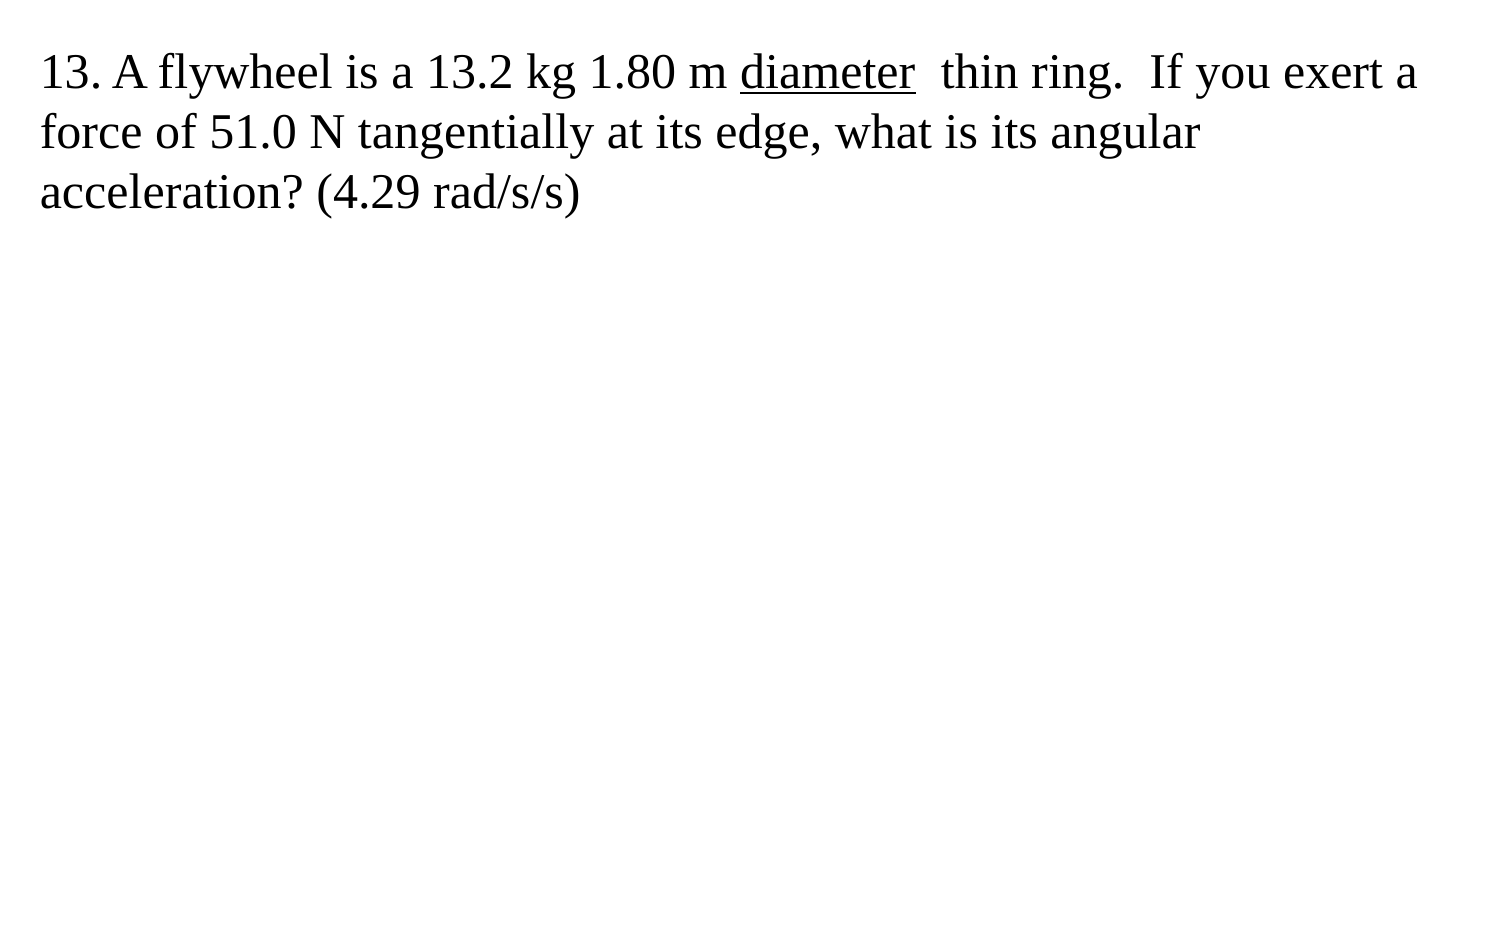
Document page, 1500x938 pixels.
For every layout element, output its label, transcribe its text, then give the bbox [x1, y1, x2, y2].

text_box 13. A flywheel is a 13.2 kg 1.80 m diameter thin ring. If you exert a force of 51.0 N tangentially at its edge, what is its angular acceleration? (4.29 rad/s/s) [24, 31, 1475, 226]
